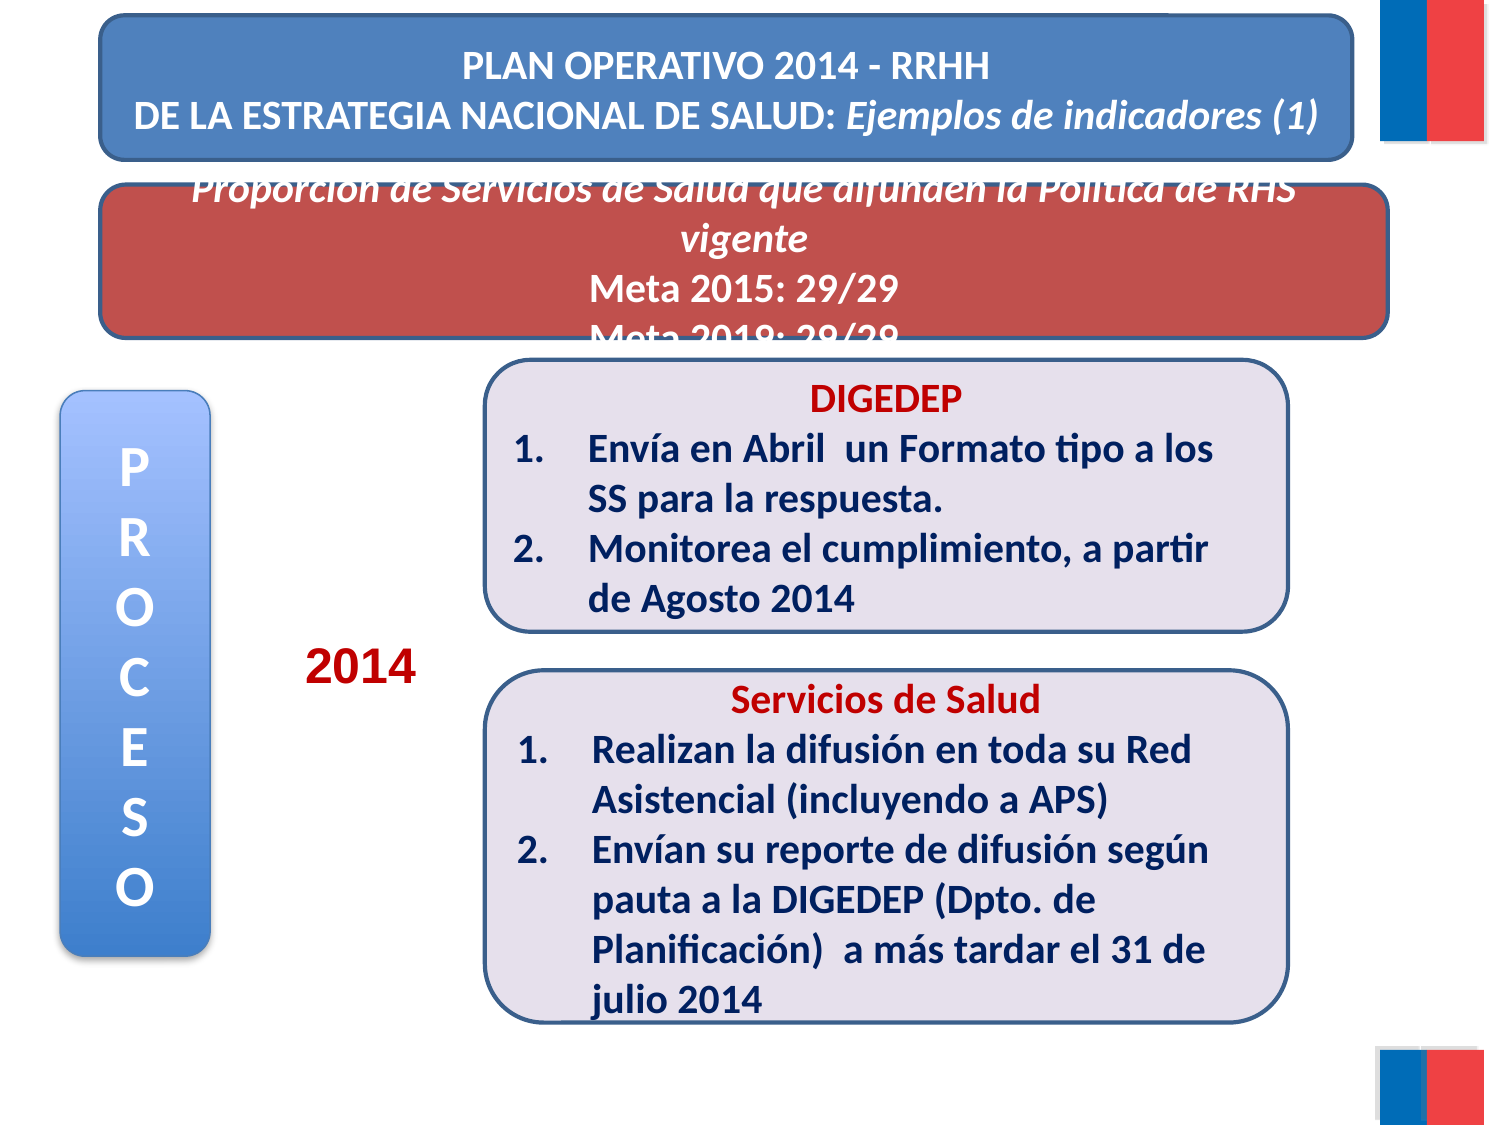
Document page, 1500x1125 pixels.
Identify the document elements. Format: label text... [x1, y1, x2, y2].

text_box Servicios de Salud Realizan la difusión en toda su Red Asistencial (incluyendo a APS) Envían su reporte de difusión según pauta a la DIGEDEP (Dpto. de Planificación) a más tardar el 31 de julio 2014 [482, 668, 1291, 1025]
text_box Proporción de Servicios de Salud que difunden la Política de RHS vigente Meta 2015: 29/29 Meta 2019: 29/29 [98, 182, 1390, 341]
text_box Medición de Indicadores [477, 508, 697, 697]
text_box DIGEDEP Envía en Abril un Formato tipo a los SS para la respuesta. Monitorea el cumplimiento, a partir de Agosto 2014 [482, 357, 1291, 634]
text_box 2014 [290, 625, 431, 701]
text_box [737, 631, 1424, 827]
text_box P R O C E S O [59, 389, 211, 957]
text_box PLAN OPERATIVO 2014 - RRHH DE LA ESTRATEGIA NACIONAL DE SALUD: Ejemplos de indicadores (1) [98, 13, 1355, 162]
